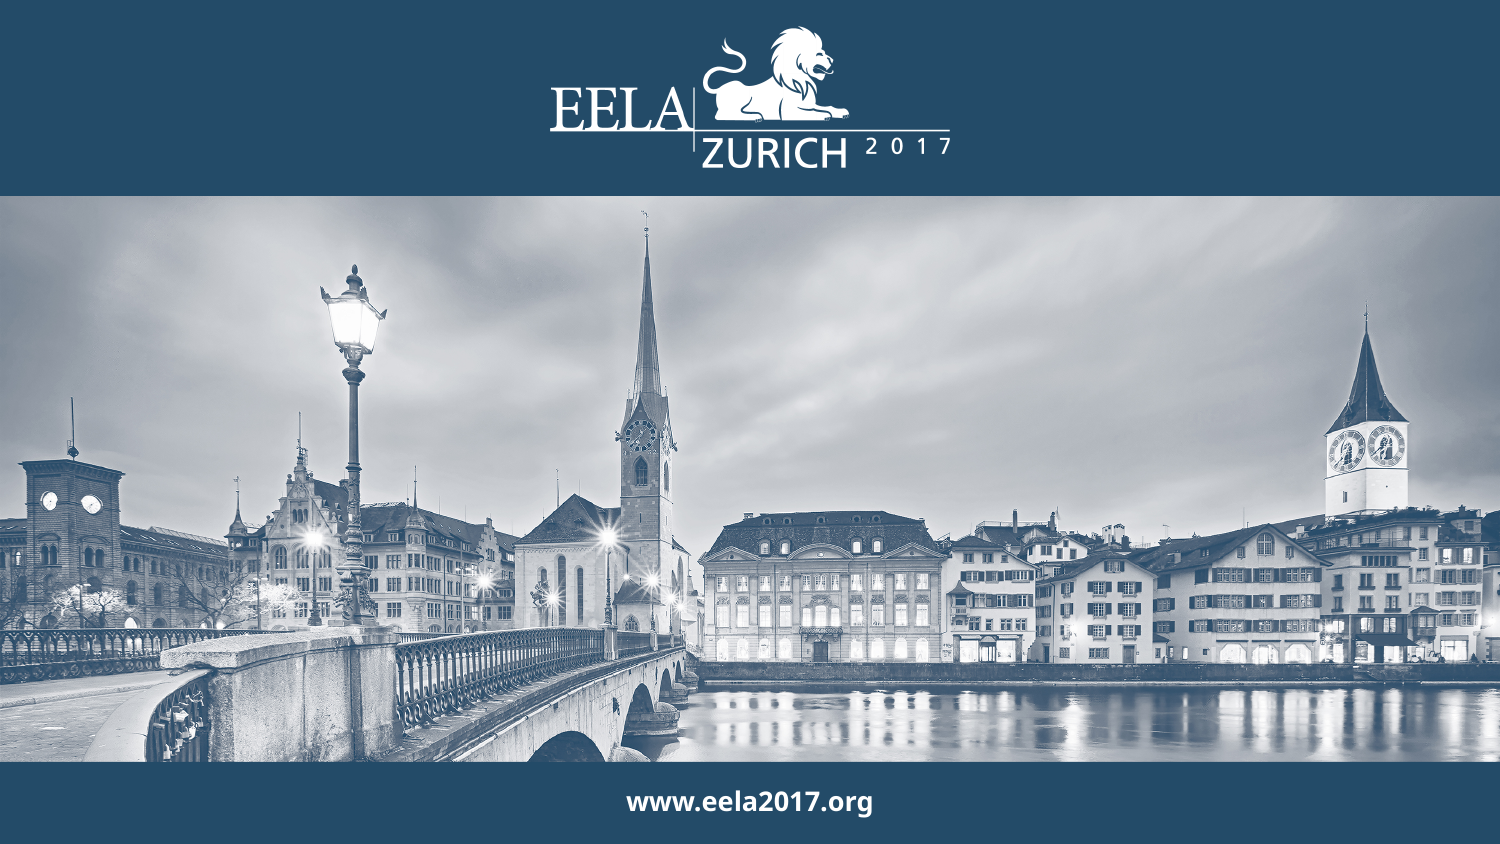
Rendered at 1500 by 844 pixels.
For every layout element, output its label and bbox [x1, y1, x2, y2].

picture [0, 196, 1500, 761]
picture [550, 26, 950, 168]
